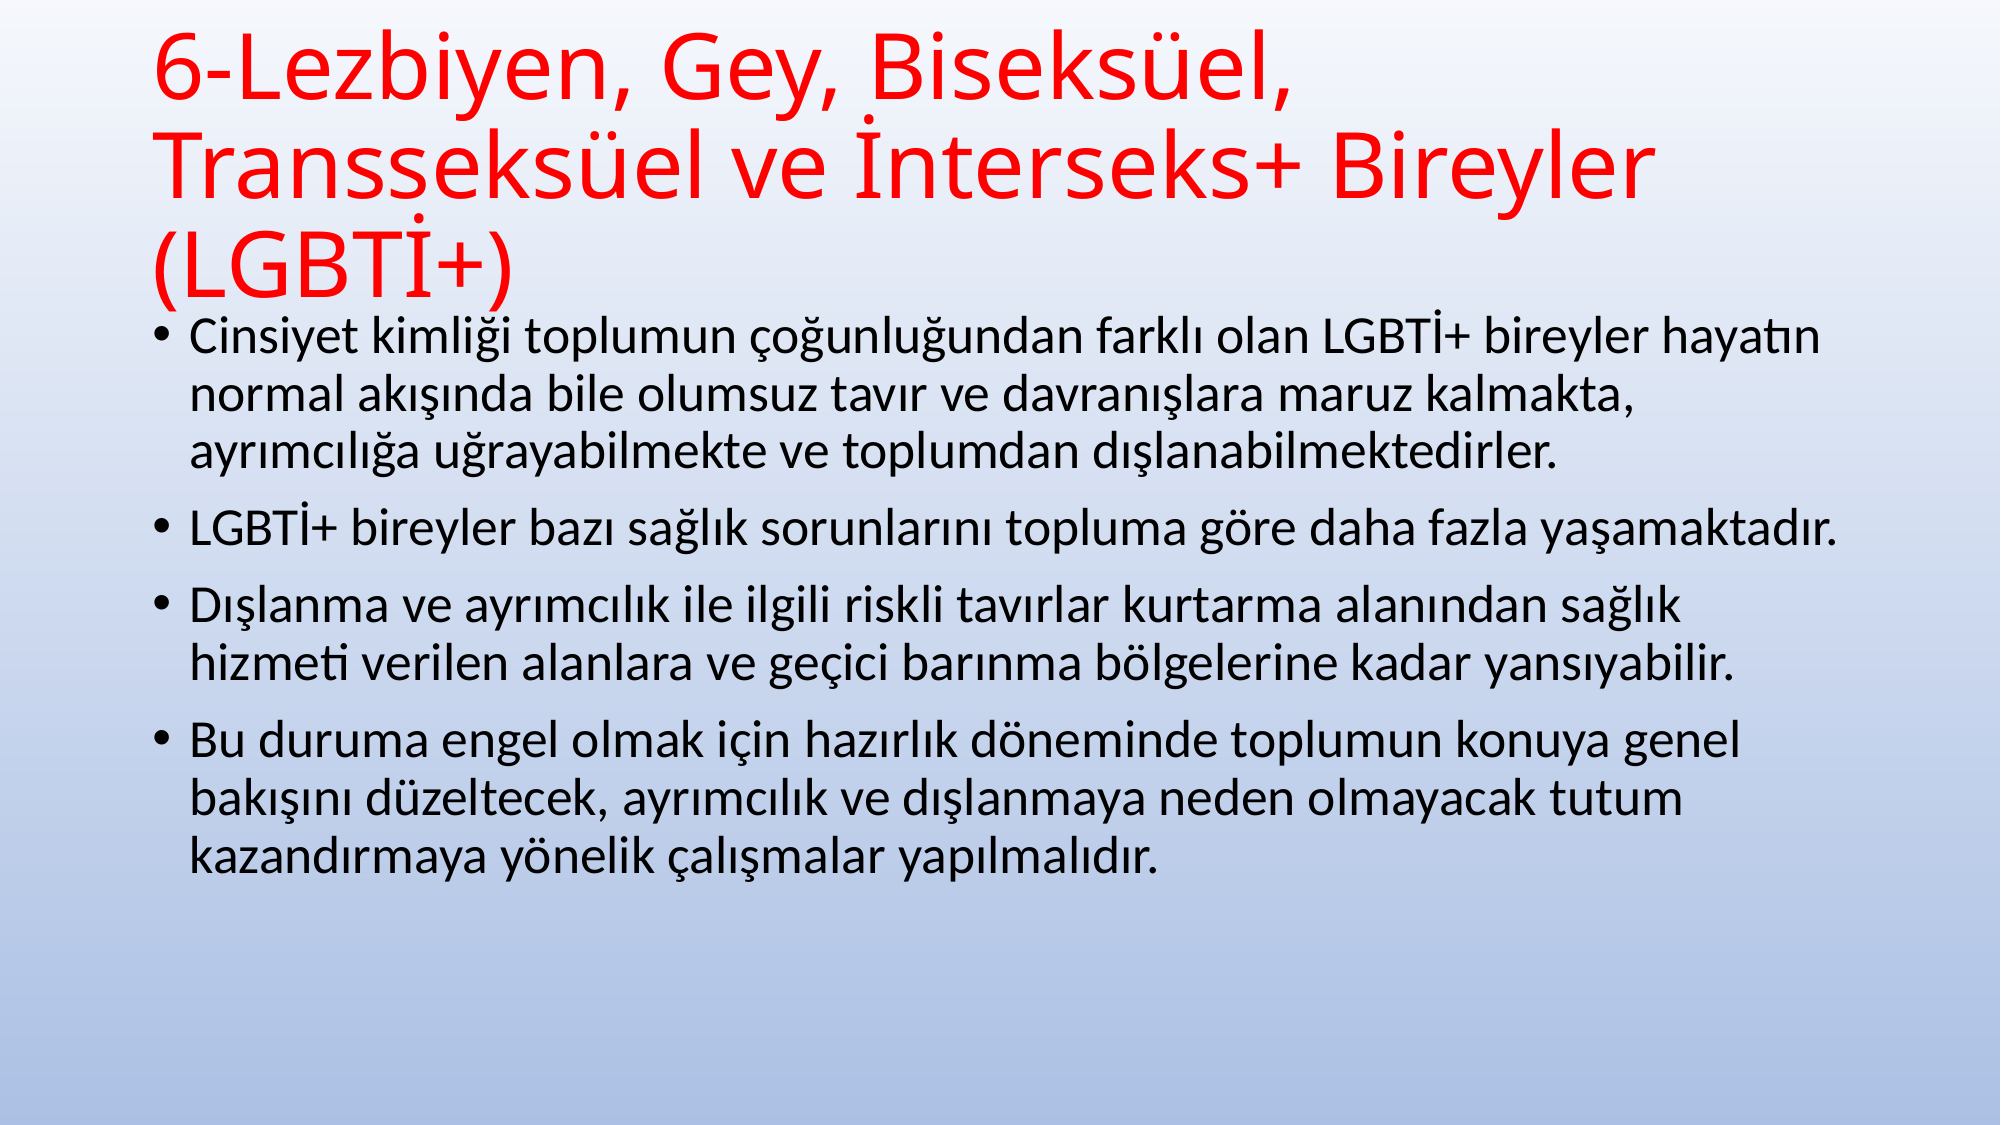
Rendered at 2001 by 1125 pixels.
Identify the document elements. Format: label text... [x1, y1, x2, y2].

list Cinsiyet kimliği toplumun çoğunluğundan farklı olan LGBTİ+ bireyler hayatın normal akışında bile olumsuz tavır ve davranışlara maruz kalmakta, ayrımcılığa uğrayabilmekte ve toplumdan dışlanabilmektedirler. LGBTİ+ bireyler bazı sağlık sorunlarını topluma göre daha fazla yaşamaktadır. Dışlanma ve ayrımcılık ile ilgili riskli tavırlar kurtarma alanından sağlık hizmeti verilen alanlara ve geçici barınma bölgelerine kadar yansıyabilir. Bu duruma engel olmak için hazırlık döneminde toplumun konuya genel bakışını düzeltecek, ayrımcılık ve dışlanmaya neden olmayacak tutum kazandırmaya yönelik çalışmalar yapılmalıdır. [137, 299, 1863, 1014]
title 6-Lezbiyen, Gey, Biseksüel, Transseksüel ve İnterseks+ Bireyler (LGBTİ+) [137, 59, 1863, 278]
